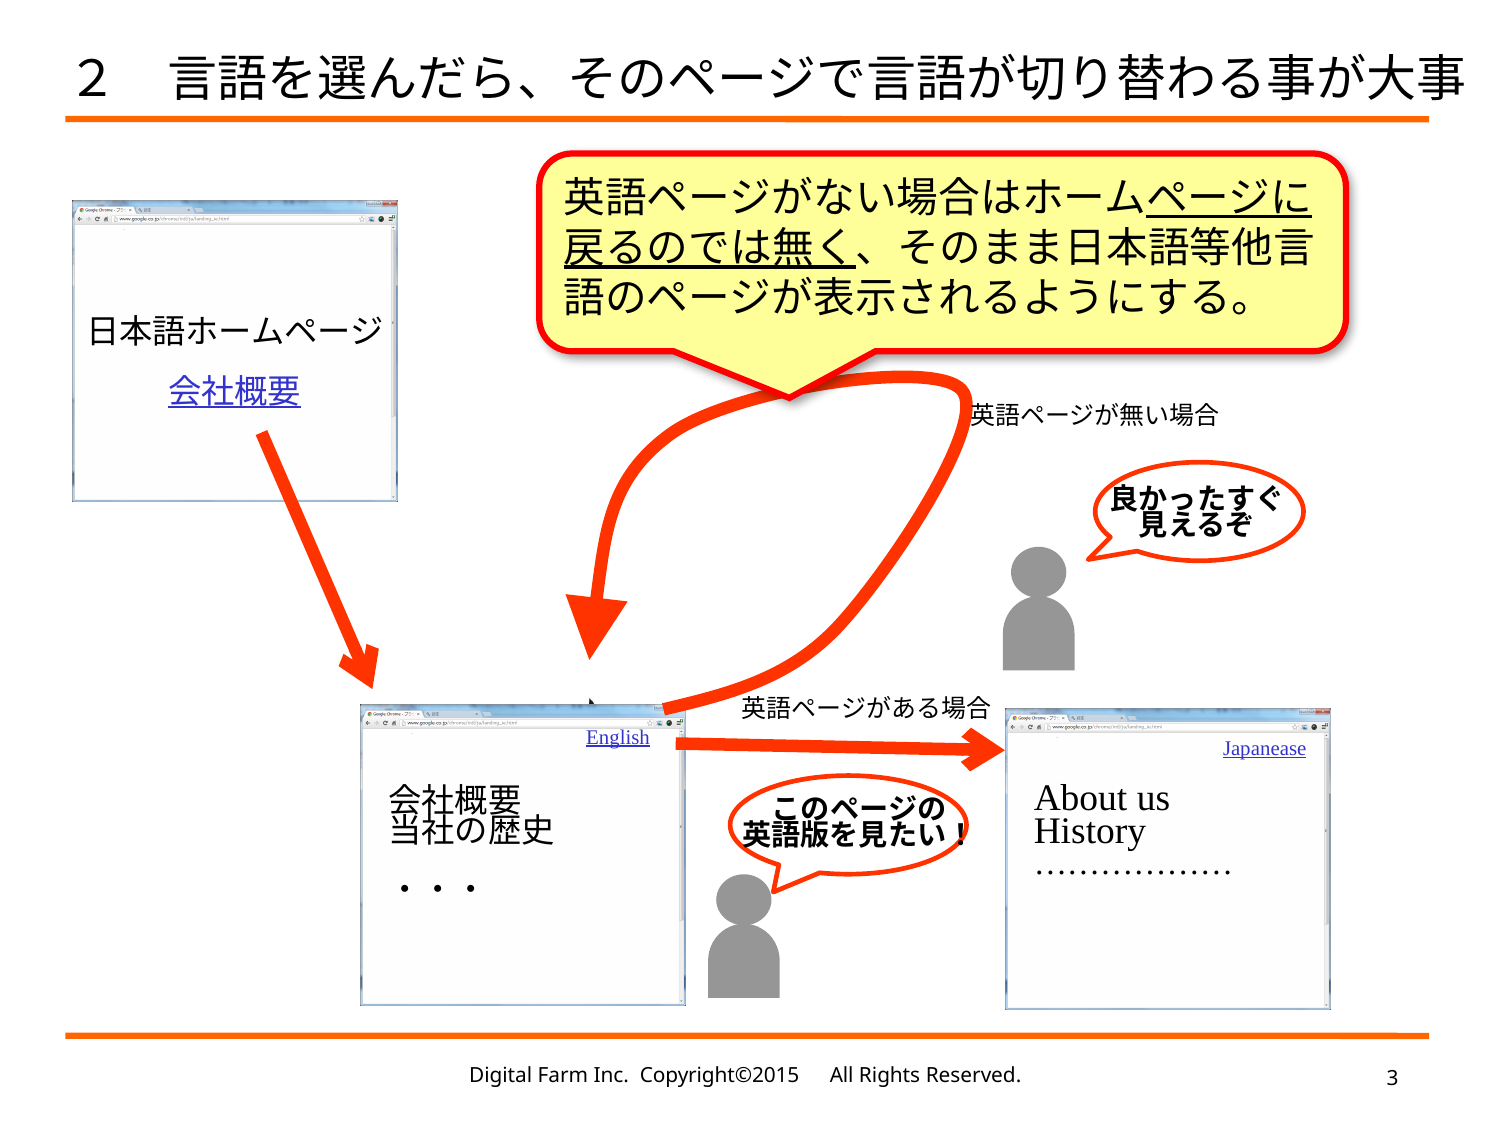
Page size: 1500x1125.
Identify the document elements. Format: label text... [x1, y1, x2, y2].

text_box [707, 874, 780, 999]
text_box [1117, 462, 1282, 481]
footer Digital Farm Inc. Copyright©2015 All Rights Reserved. [125, 1054, 1366, 1101]
picture [72, 200, 398, 502]
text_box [675, 743, 1006, 751]
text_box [1002, 546, 1075, 671]
text_box 英語ページがない場合はホームページに戻るのでは無く、そのまま日本語等他言語のページが表示されるようにする。 [539, 153, 1346, 398]
text_box [760, 858, 936, 888]
text_box 良かったすぐ 見えるぞ [1094, 481, 1300, 548]
picture [1004, 708, 1331, 1010]
text_box [581, 376, 966, 704]
title ２ 言語を選んだら、そのページで言語が切り替わる事が大事 [51, 45, 1490, 121]
text_box 英語ページがある場合 [727, 692, 1007, 730]
text_box このページの 英語版を見たい！ [727, 791, 991, 858]
text_box [1300, 498, 1304, 525]
text_box 英語ページが無い場合 [955, 399, 1235, 437]
text_box [1088, 548, 1270, 561]
picture [360, 696, 687, 1006]
text_box 3 [1102, 1057, 1414, 1104]
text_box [261, 432, 373, 690]
text_box [762, 775, 935, 791]
